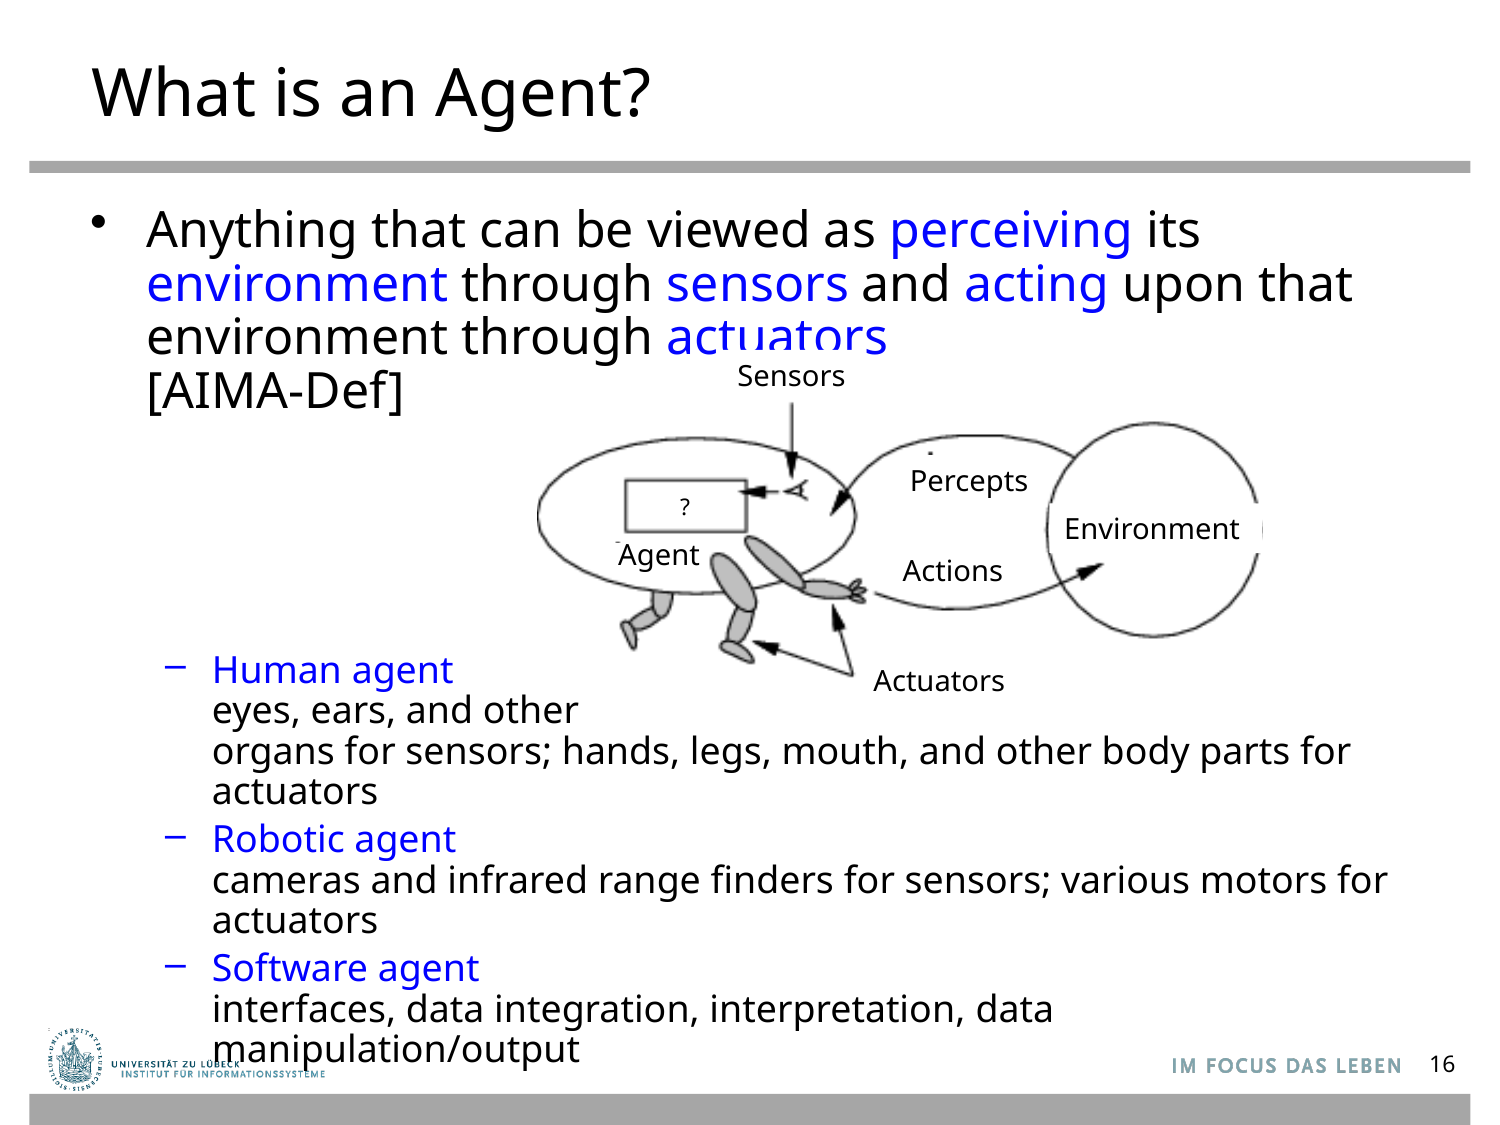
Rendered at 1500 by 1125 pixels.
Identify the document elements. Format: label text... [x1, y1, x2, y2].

title What is an Agent? [76, 42, 1427, 126]
picture [1173, 1058, 1305, 1073]
list Anything that can be viewed as perceiving its environment through sensors and acting upon that environment through actuators [AIMA-Def] Human agent eyes, ears, and other organs for sensors; hands, legs, mouth, and other body parts for actuators Robotic agent cameras and infrared range finders for sensors; various motors for actuators Software agent interfaces, data integration, interpretation, data manipulation/output [75, 196, 1425, 1012]
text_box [537, 349, 1263, 706]
slide_number 16 [1305, 1050, 1471, 1083]
